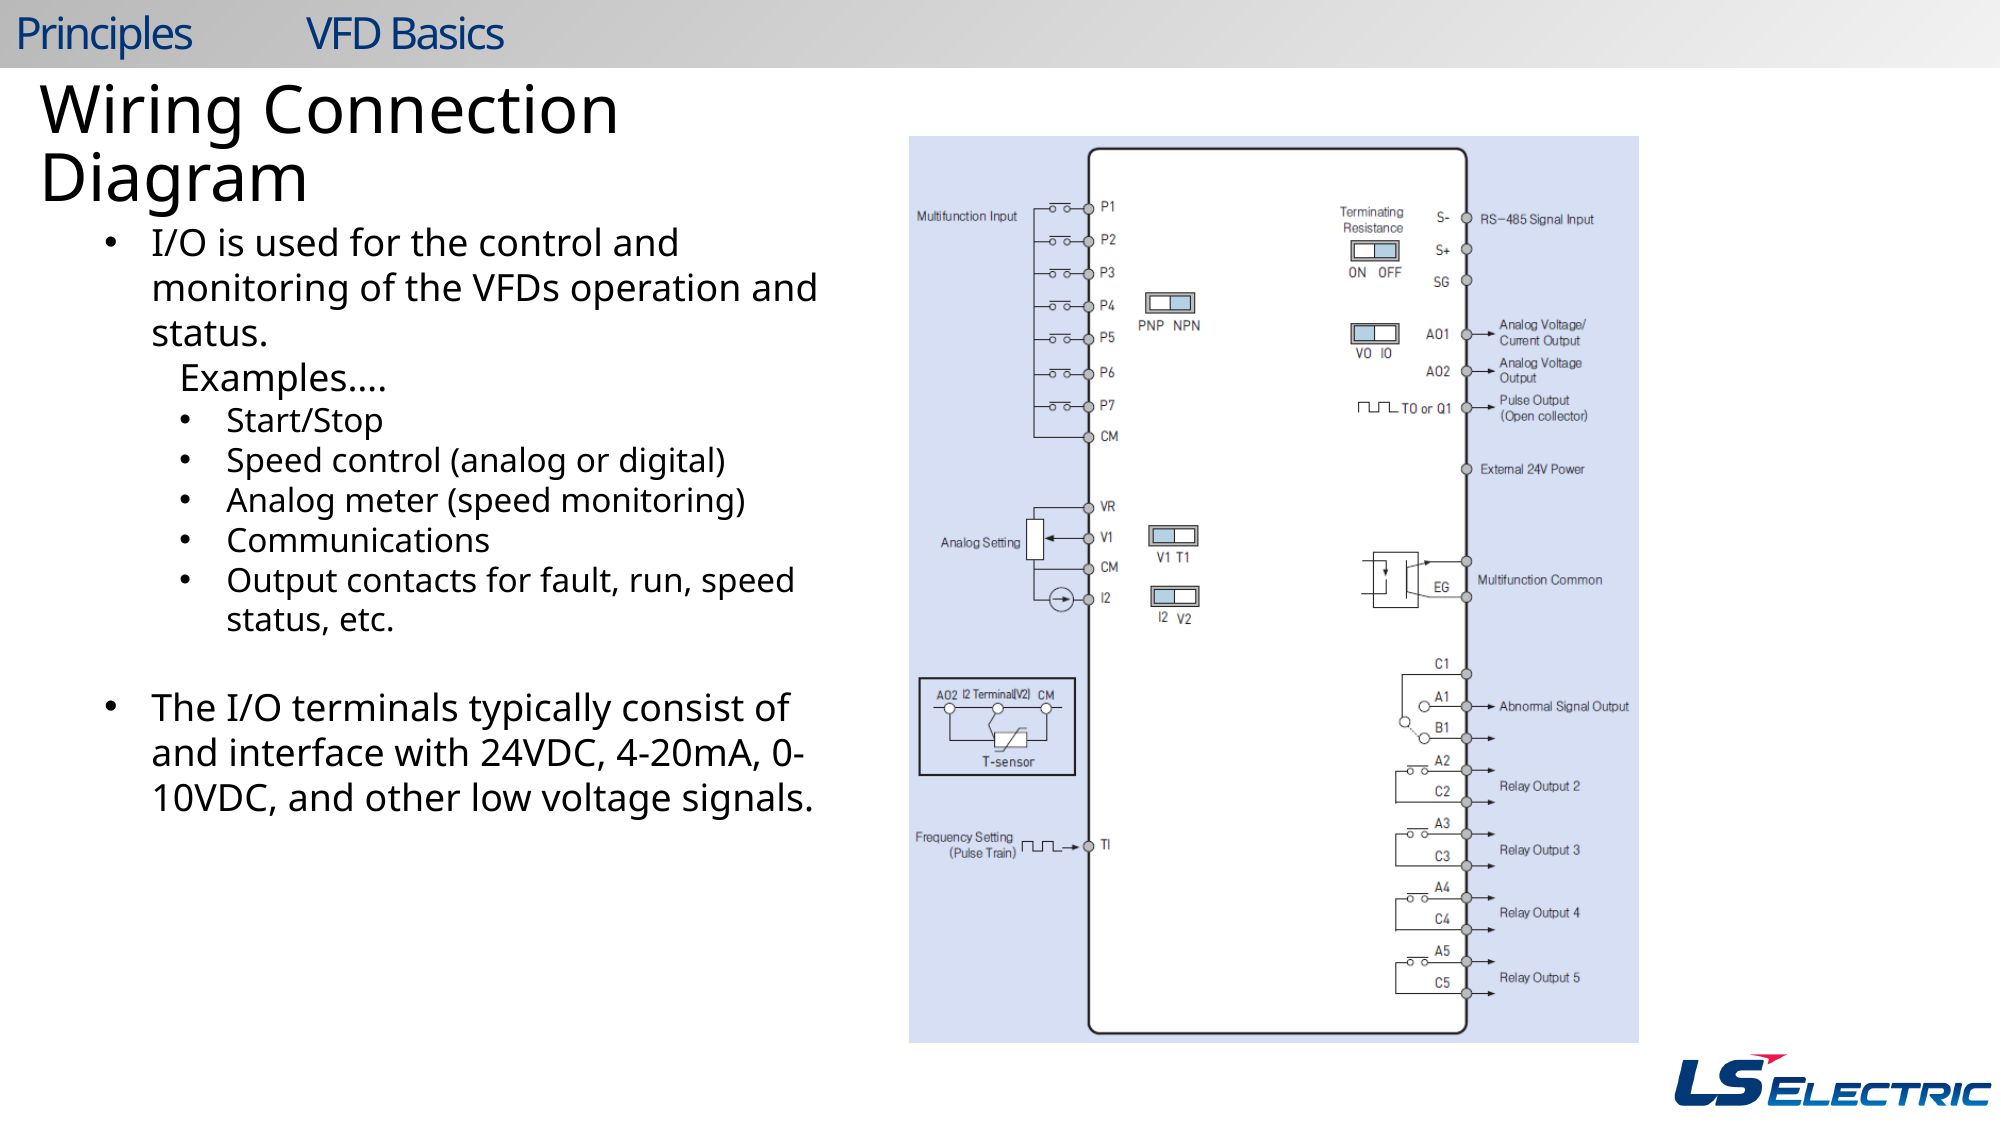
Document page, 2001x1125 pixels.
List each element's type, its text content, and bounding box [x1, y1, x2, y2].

title Principles VFD Basics [0, 0, 2000, 68]
list Wiring Connection Diagram [24, 71, 880, 170]
text_box I/O is used for the control and monitoring of the VFDs operation and status. Examples…. Start/Stop Speed control (analog or digital) Analog meter (speed monitoring) Communications Output contacts for fault, run, speed status, etc. The I/O terminals typically consist of and interface with 24VDC, 4-20mA, 0-10VDC, and other low voltage signals. [89, 211, 879, 627]
picture [909, 136, 1639, 1043]
picture [1664, 1048, 2000, 1117]
